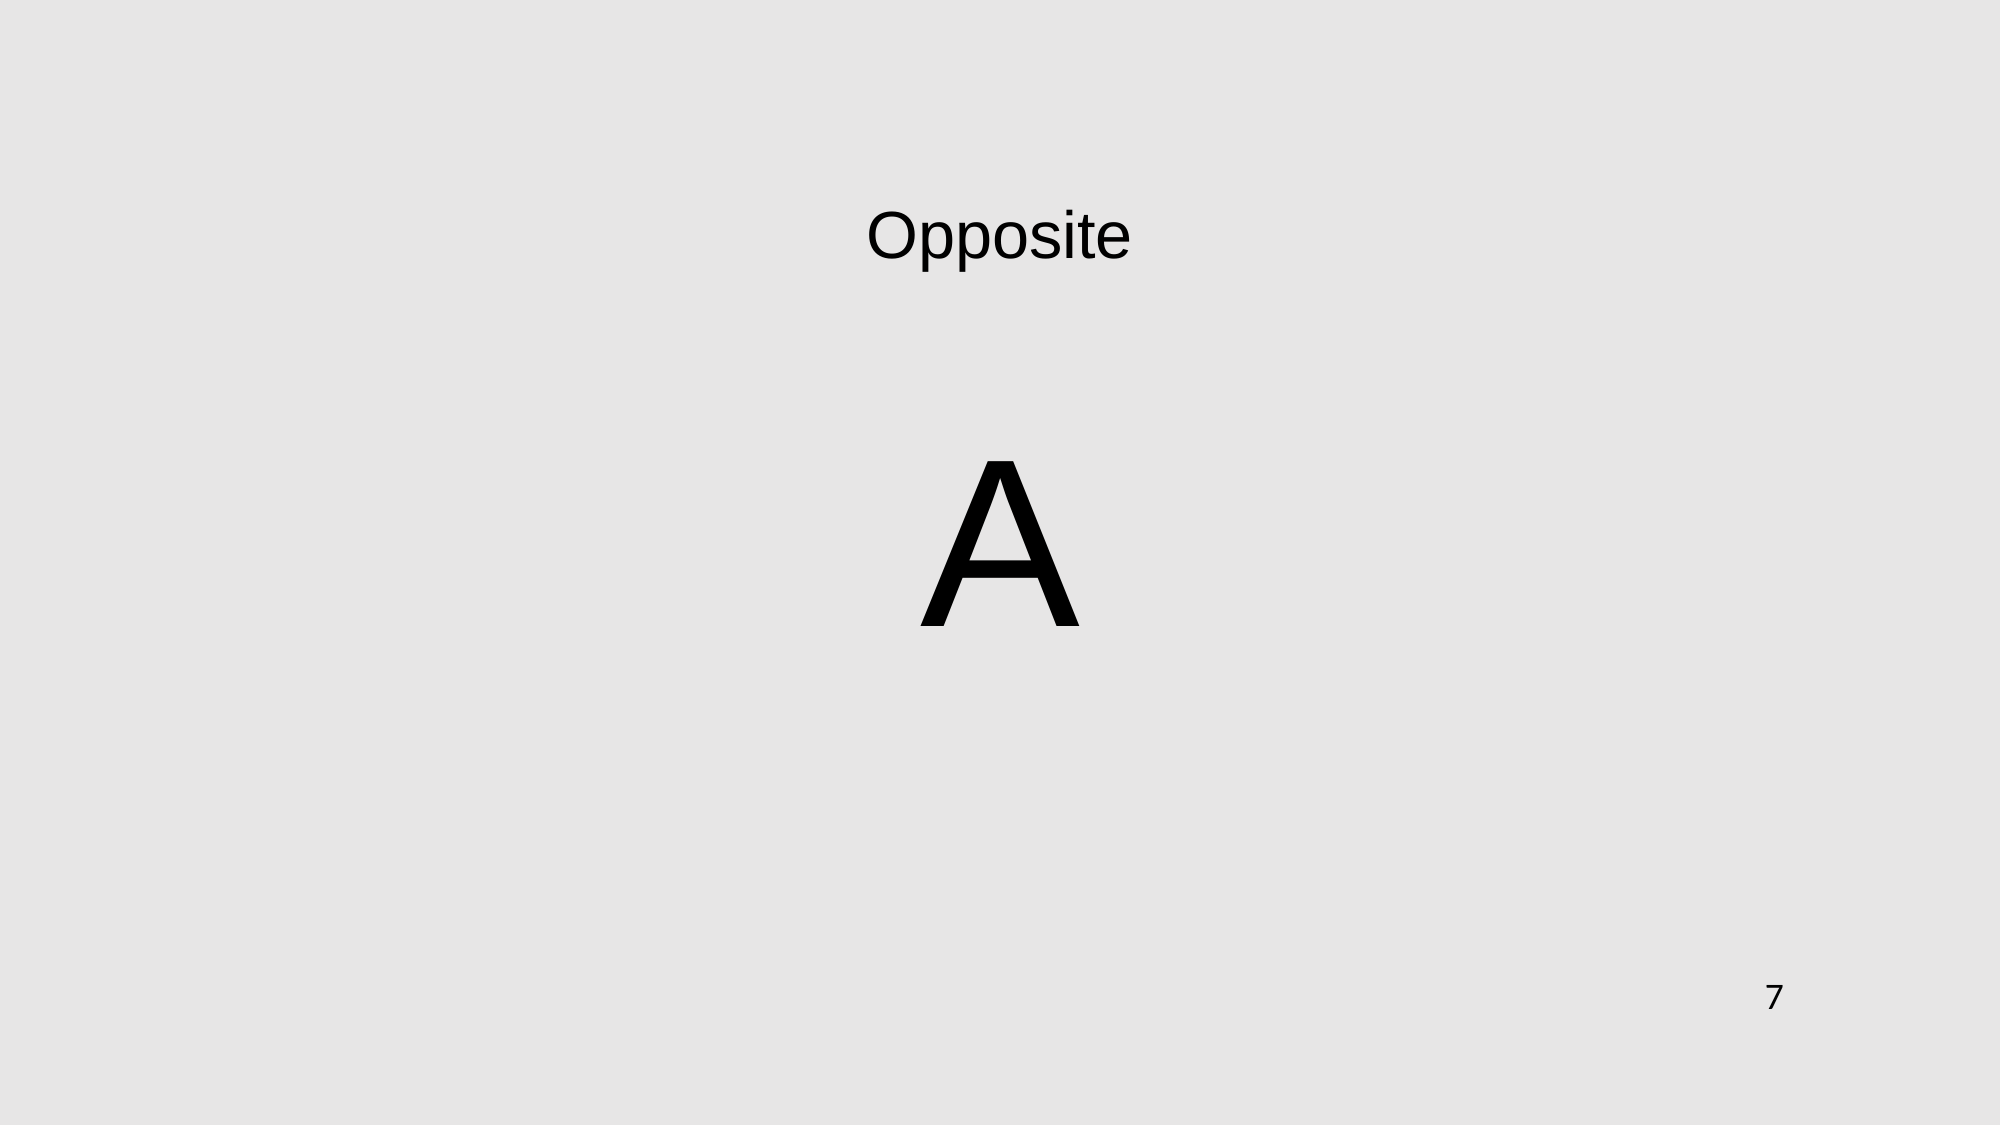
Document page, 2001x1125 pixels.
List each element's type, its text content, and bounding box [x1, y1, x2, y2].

text_box 7 [1750, 964, 1799, 1025]
text_box Opposite [851, 184, 1149, 279]
title A [249, 184, 1750, 686]
